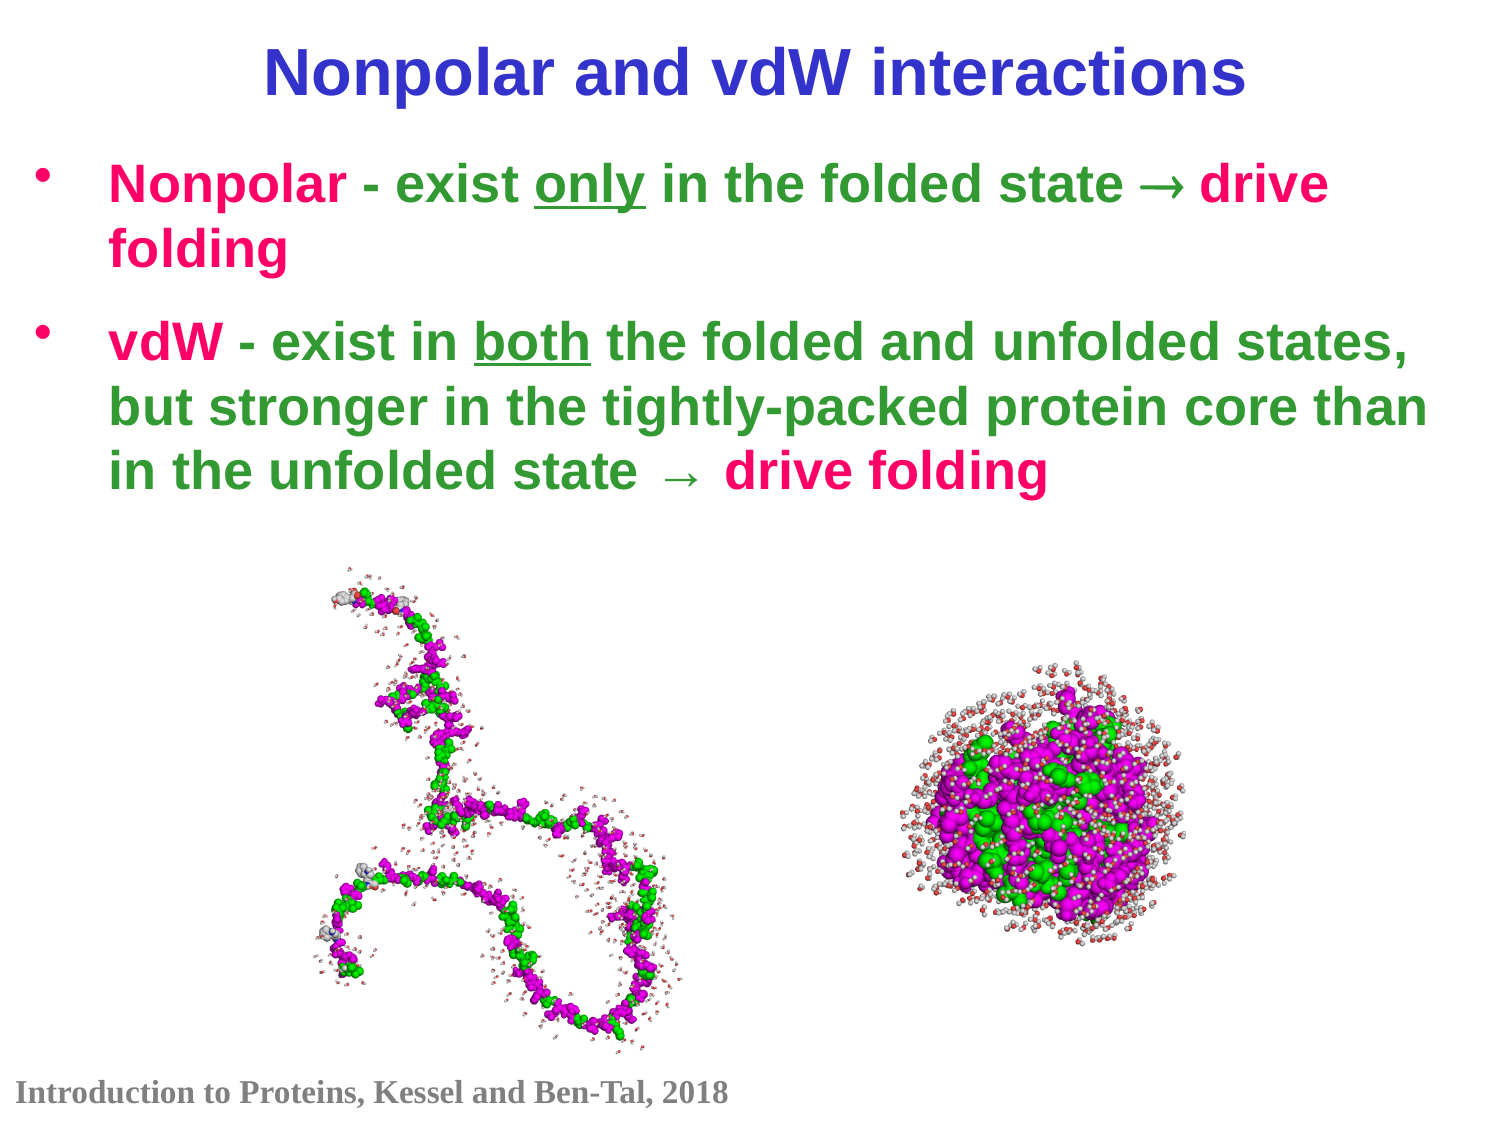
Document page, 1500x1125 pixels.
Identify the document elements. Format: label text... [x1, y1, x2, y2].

picture [300, 557, 687, 1060]
text_box Nonpolar and vdW interactions [46, 21, 1466, 117]
picture [897, 658, 1187, 948]
text_box Nonpolar - exist only in the folded state  drive folding vdW - exist in both the folded and unfolded states, but stronger in the tightly-packed protein core than in the unfolded state → drive folding [19, 141, 1480, 508]
